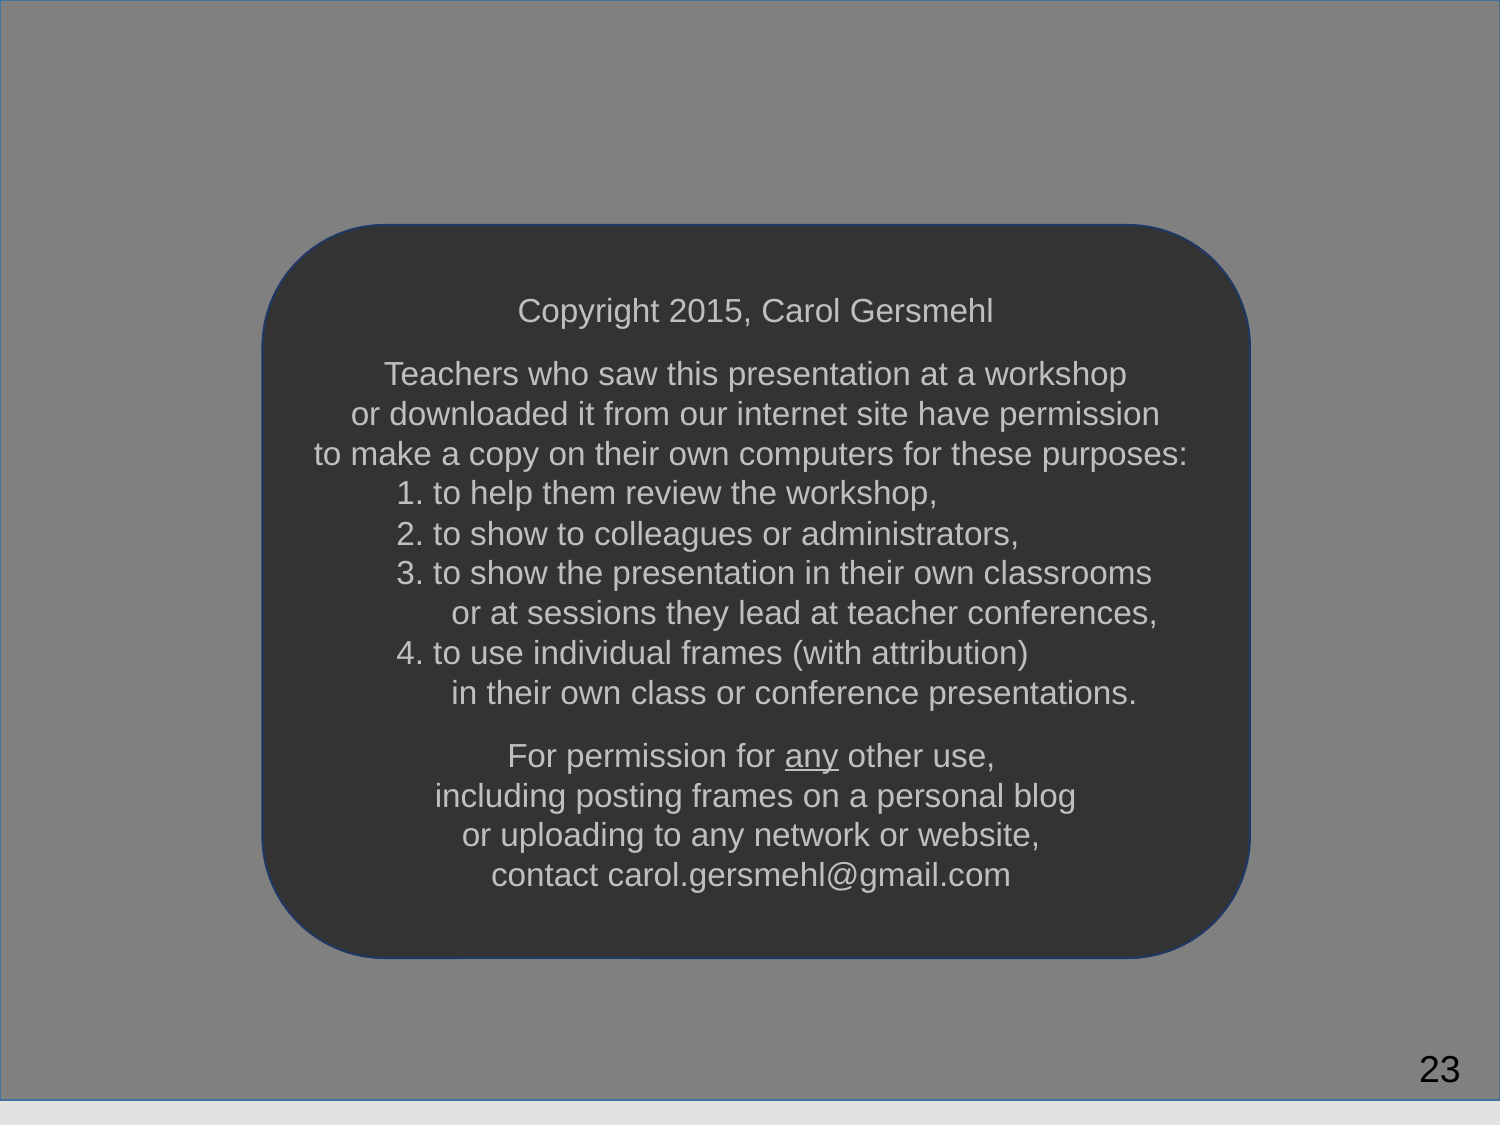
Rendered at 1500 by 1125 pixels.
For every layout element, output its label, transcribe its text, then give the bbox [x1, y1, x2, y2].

text_box 23 [1400, 1037, 1480, 1098]
text_box [0, 0, 1500, 1101]
text_box Copyright 2015, Carol Gersmehl Teachers who saw this presentation at a workshop or downloaded it from our internet site have permission to make a copy on their own computers for these purposes: 1. to help them review the workshop, 2. to show to colleagues or administrators, 3. to show the presentation in their own classrooms or at sessions they lead at teacher conferences, 4. to use individual frames (with attribution) in their own class or conference presentations. For permission for any other use, including posting frames on a personal blog or uploading to any network or website, contact carol.gersmehl@gmail.com [261, 223, 1251, 960]
